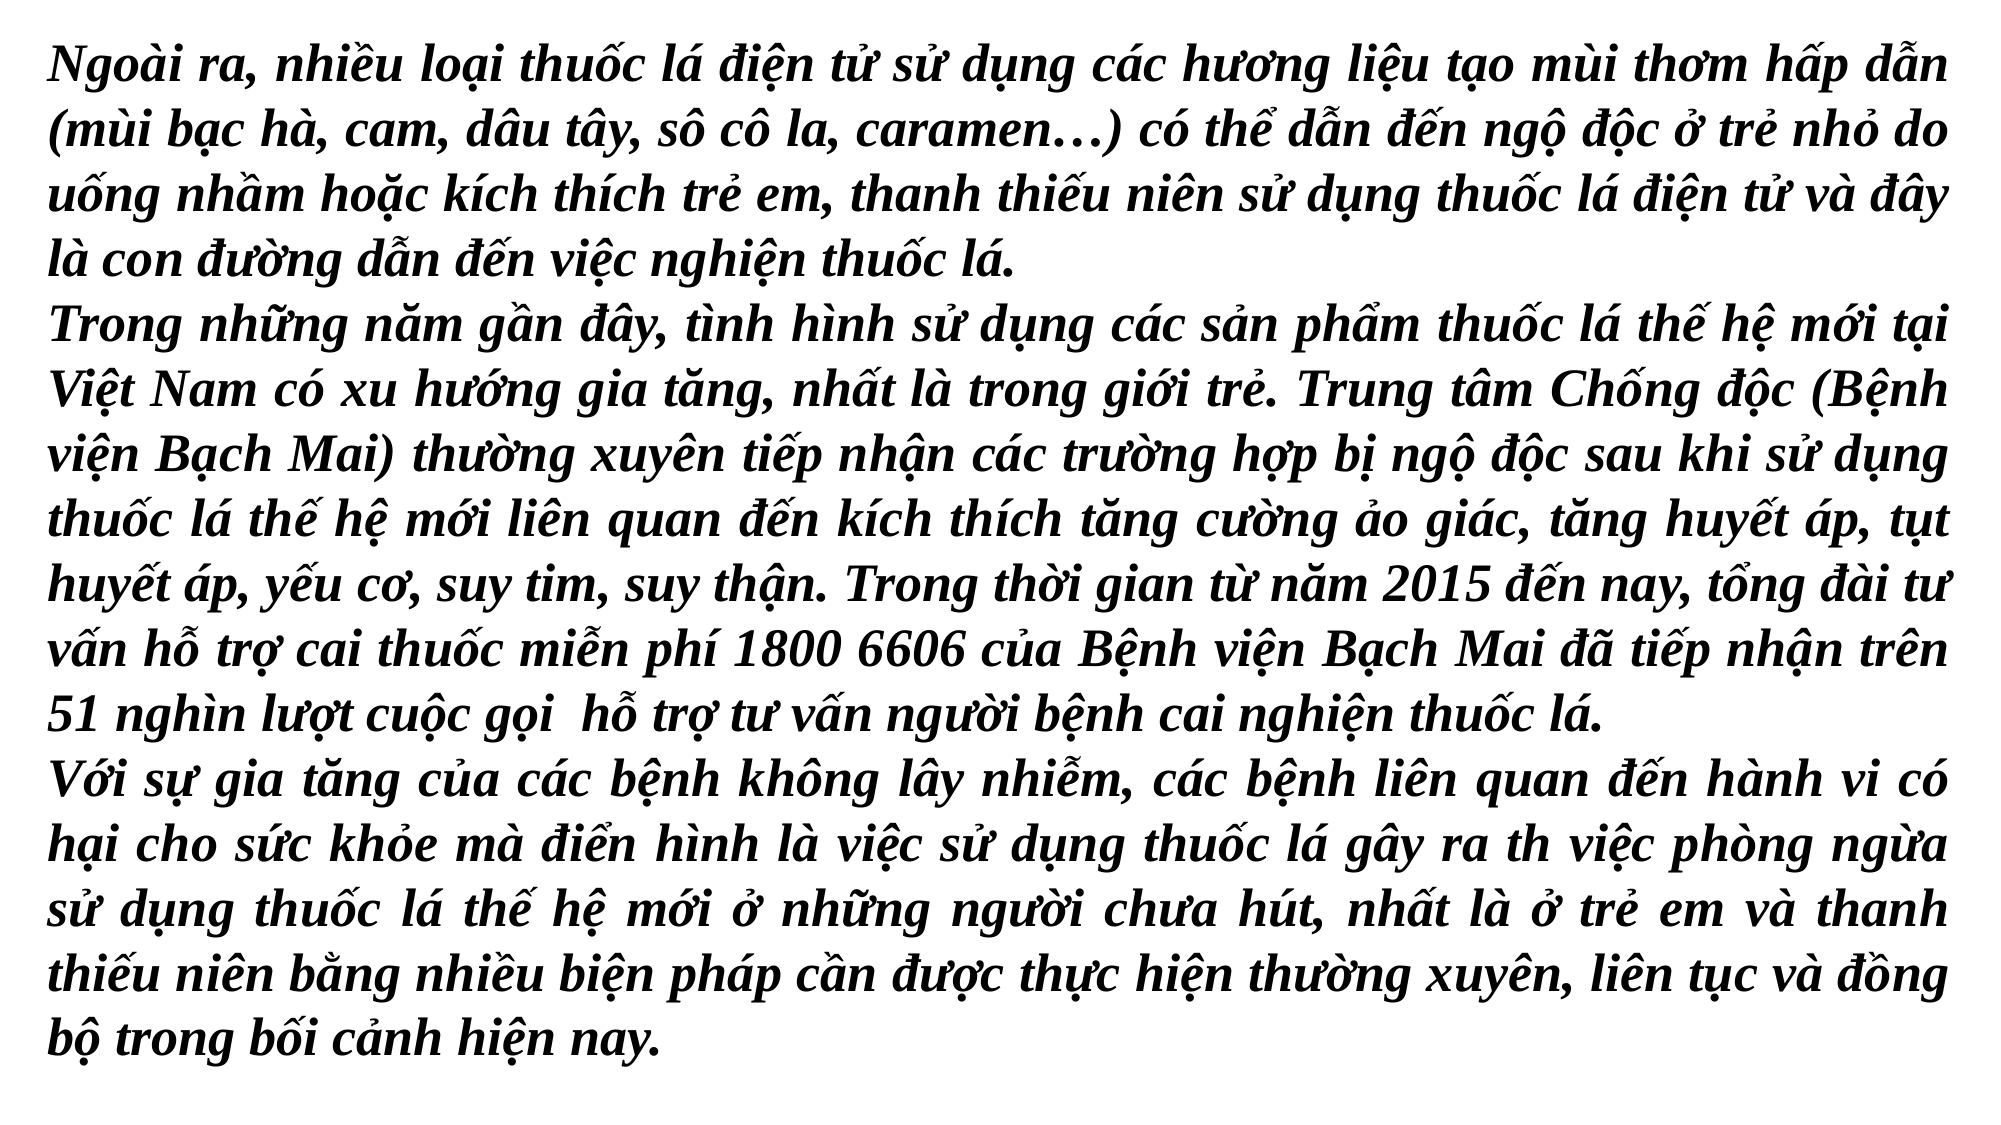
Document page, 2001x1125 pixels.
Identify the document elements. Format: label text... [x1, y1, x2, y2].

text_box Ngoài ra, nhiều loại thuốc lá điện tử sử dụng các hương liệu tạo mùi thơm hấp dẫn (mùi bạc hà, cam, dâu tây, sô cô la, caramen…) có thể dẫn đến ngộ độc ở trẻ nhỏ do uống nhầm hoặc kích thích trẻ em, thanh thiếu niên sử dụng thuốc lá điện tử và đây là con đường dẫn đến việc nghiện thuốc lá. Trong những năm gần đây, tình hình sử dụng các sản phẩm thuốc lá thế hệ mới tại Việt Nam có xu hướng gia tăng, nhất là trong giới trẻ. Trung tâm Chống độc (Bệnh viện Bạch Mai) thường xuyên tiếp nhận các trường hợp bị ngộ độc sau khi sử dụng thuốc lá thế hệ mới liên quan đến kích thích tăng cường ảo giác, tăng huyết áp, tụt huyết áp, yếu cơ, suy tim, suy thận. Trong thời gian từ năm 2015 đến nay, tổng đài tư vấn hỗ trợ cai thuốc miễn phí 1800 6606 của Bệnh viện Bạch Mai đã tiếp nhận trên 51 nghìn lượt cuộc gọi hỗ trợ tư vấn người bệnh cai nghiện thuốc lá. Với sự gia tăng của các bệnh không lây nhiễm, các bệnh liên quan đến hành vi có hại cho sức khỏe mà điển hình là việc sử dụng thuốc lá gây ra th việc phòng ngừa sử dụng thuốc lá thế hệ mới ở những người chưa hút, nhất là ở trẻ em và thanh thiếu niên bằng nhiều biện pháp cần được thực hiện thường xuyên, liên tục và đồng bộ trong bối cảnh hiện nay. [32, 19, 1968, 1075]
